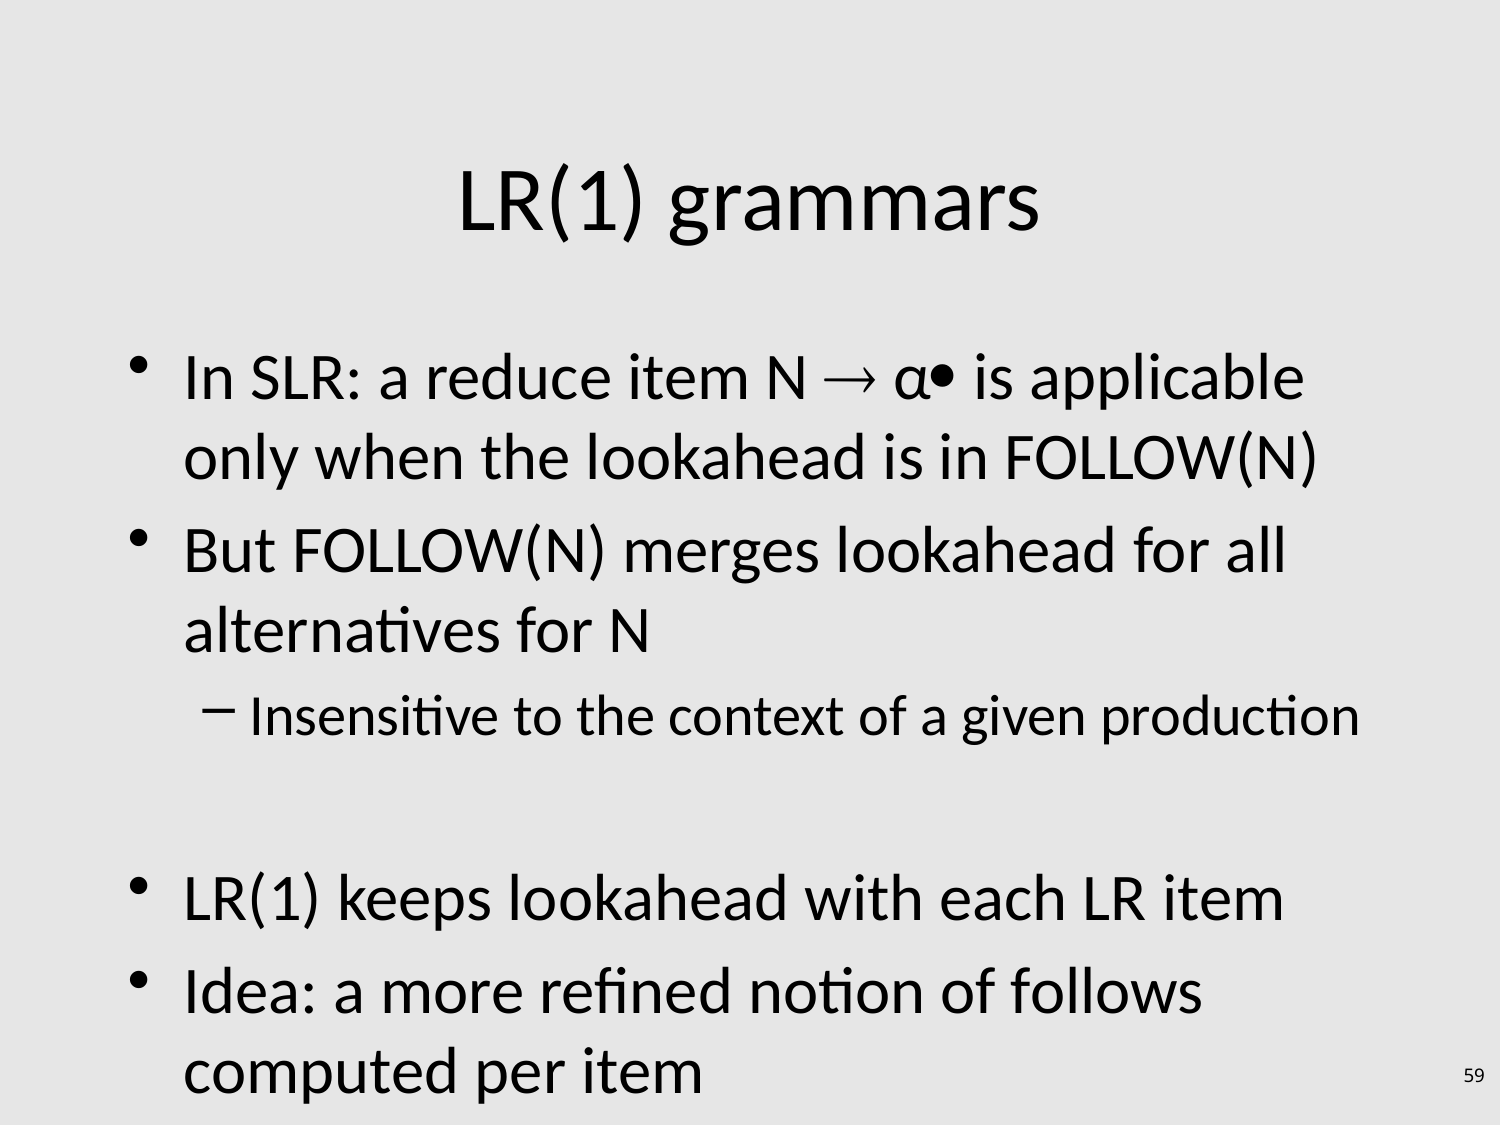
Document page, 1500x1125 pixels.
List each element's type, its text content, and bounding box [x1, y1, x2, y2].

title LR(1) grammars [112, 99, 1388, 288]
slide_number 59 [1187, 1055, 1500, 1102]
list In SLR: a reduce item N  α is applicable only when the lookahead is in FOLLOW(N) But FOLLOW(N) merges lookahead for all alternatives for N Insensitive to the context of a given production LR(1) keeps lookahead with each LR item Idea: a more refined notion of follows computed per item [112, 324, 1388, 1000]
